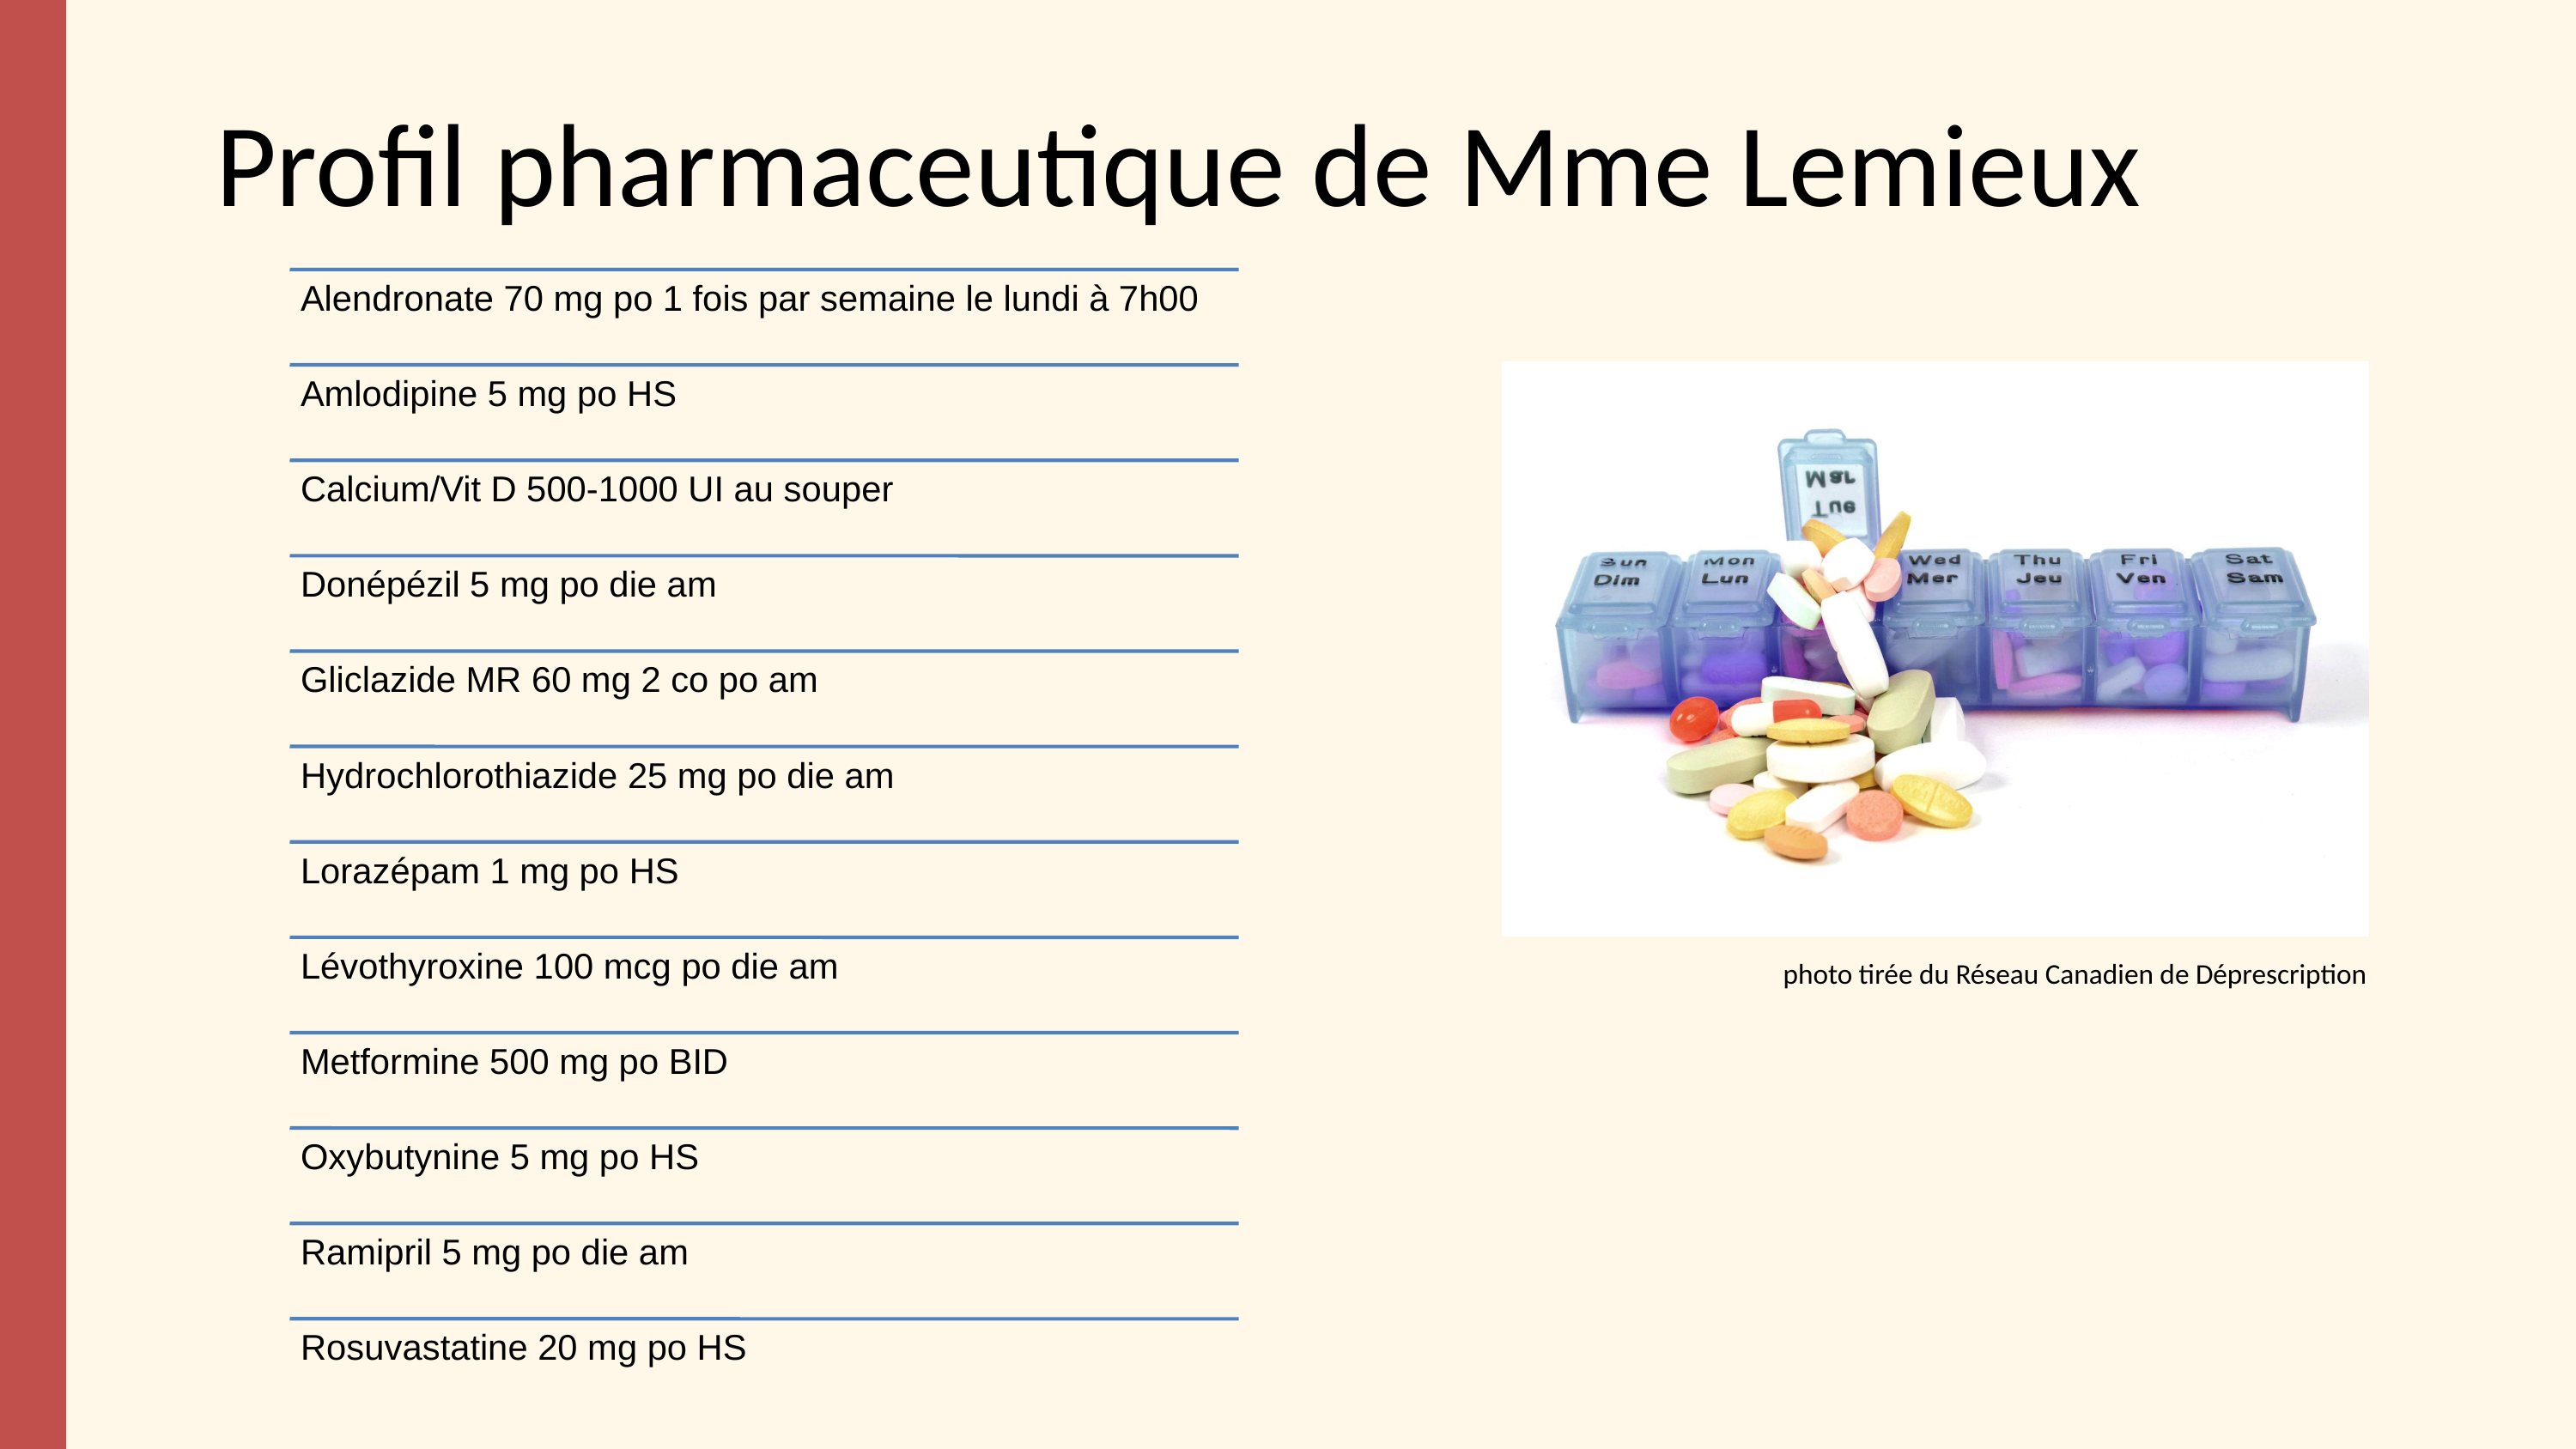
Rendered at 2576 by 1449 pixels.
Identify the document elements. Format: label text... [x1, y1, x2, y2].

picture [1502, 361, 2370, 937]
text_box photo tirée du Réseau Canadien de Déprescription [1652, 943, 2498, 1003]
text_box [289, 269, 1239, 1416]
title Profil pharmaceutique de Mme Lemieux [196, 10, 2225, 325]
picture [0, 0, 66, 1449]
